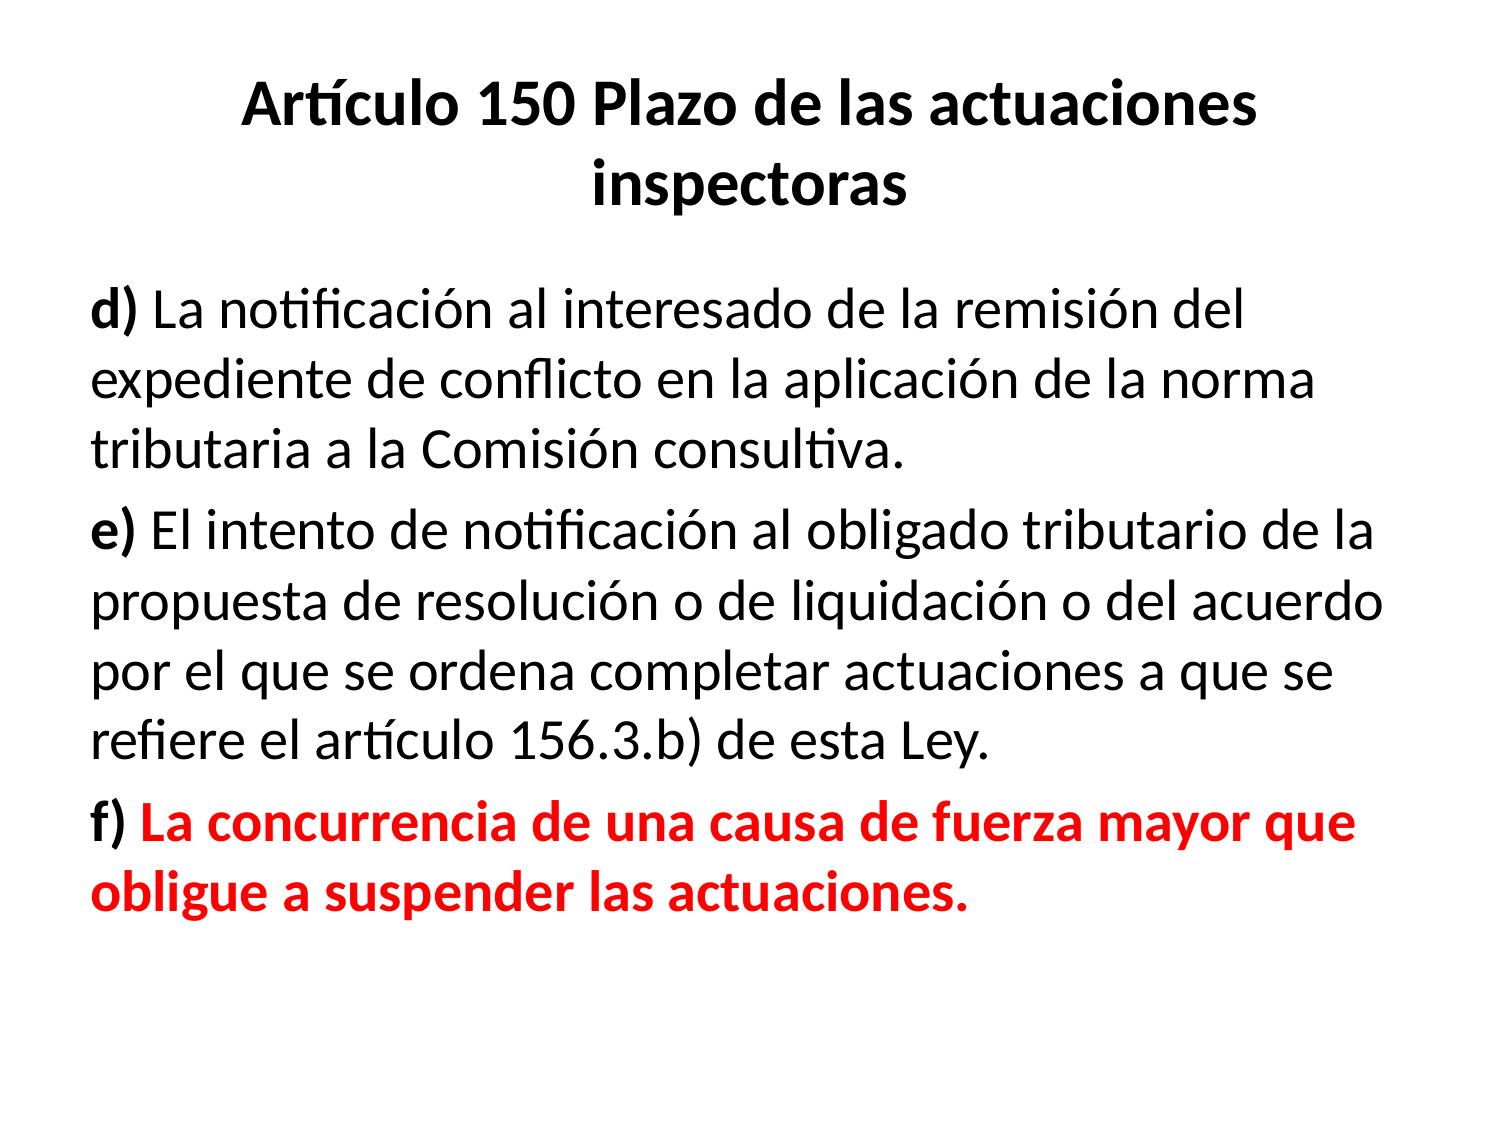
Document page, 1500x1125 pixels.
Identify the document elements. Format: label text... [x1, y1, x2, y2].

title Artículo 150 Plazo de las actuaciones inspectoras [75, 45, 1425, 233]
list d) La notificación al interesado de la remisión del expediente de conflicto en la aplicación de la norma tributaria a la Comisión consultiva. e) El intento de notificación al obligado tributario de la propuesta de resolución o de liquidación o del acuerdo por el que se ordena completar actuaciones a que se refiere el artículo 156.3.b) de esta Ley. f) La concurrencia de una causa de fuerza mayor que obligue a suspender las actuaciones. [75, 262, 1425, 1005]
